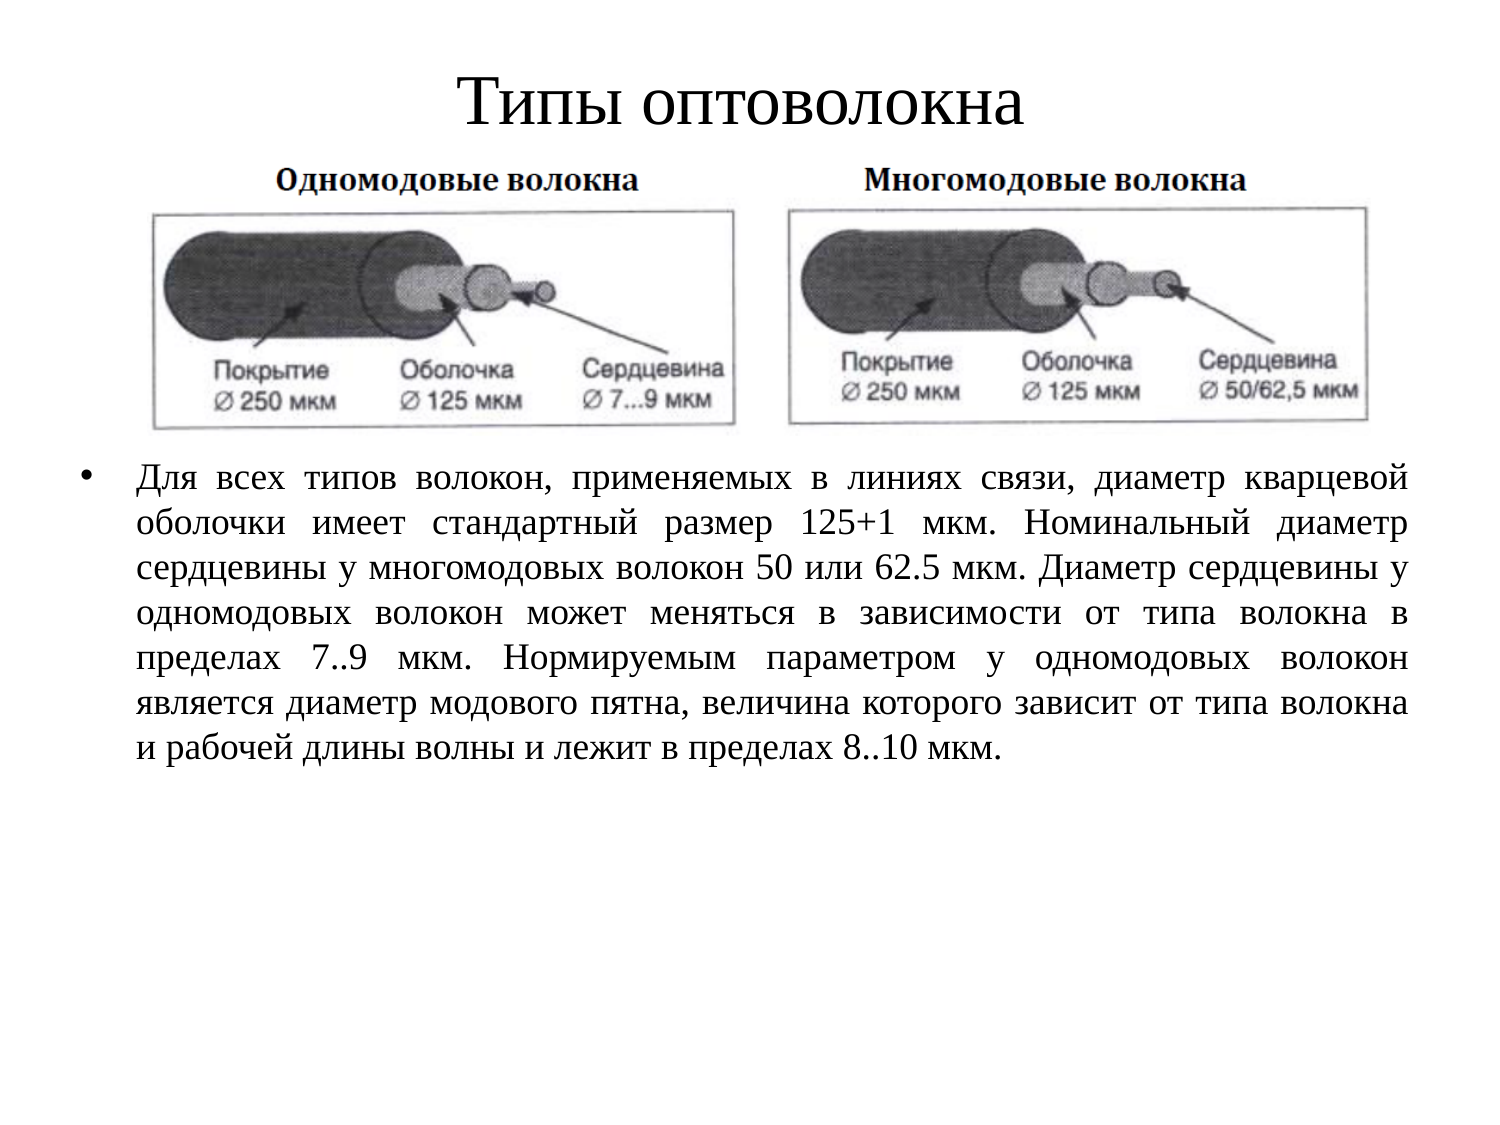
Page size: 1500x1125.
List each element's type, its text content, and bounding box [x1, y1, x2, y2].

title Типы оптоволокна [75, 45, 1425, 233]
list Для всех типов волокон, применяемых в линиях связи, диаметр кварцевой оболочки имеет стандартный размер 125+1 мкм. Номинальный диаметр сердцевины у многомодовых волокон 50 или 62.5 мкм. Диаметр сердцевины у одномодовых волокон может меняться в зависимости от типа волокна в пределах 7..9 мкм. Нормируемым параметром у одномодовых волокон является диаметр модового пятна, величина которого зависит от типа волокна и рабочей длины волны и лежит в пределах 8..10 мкм. [64, 444, 1425, 1005]
picture [147, 162, 1371, 438]
